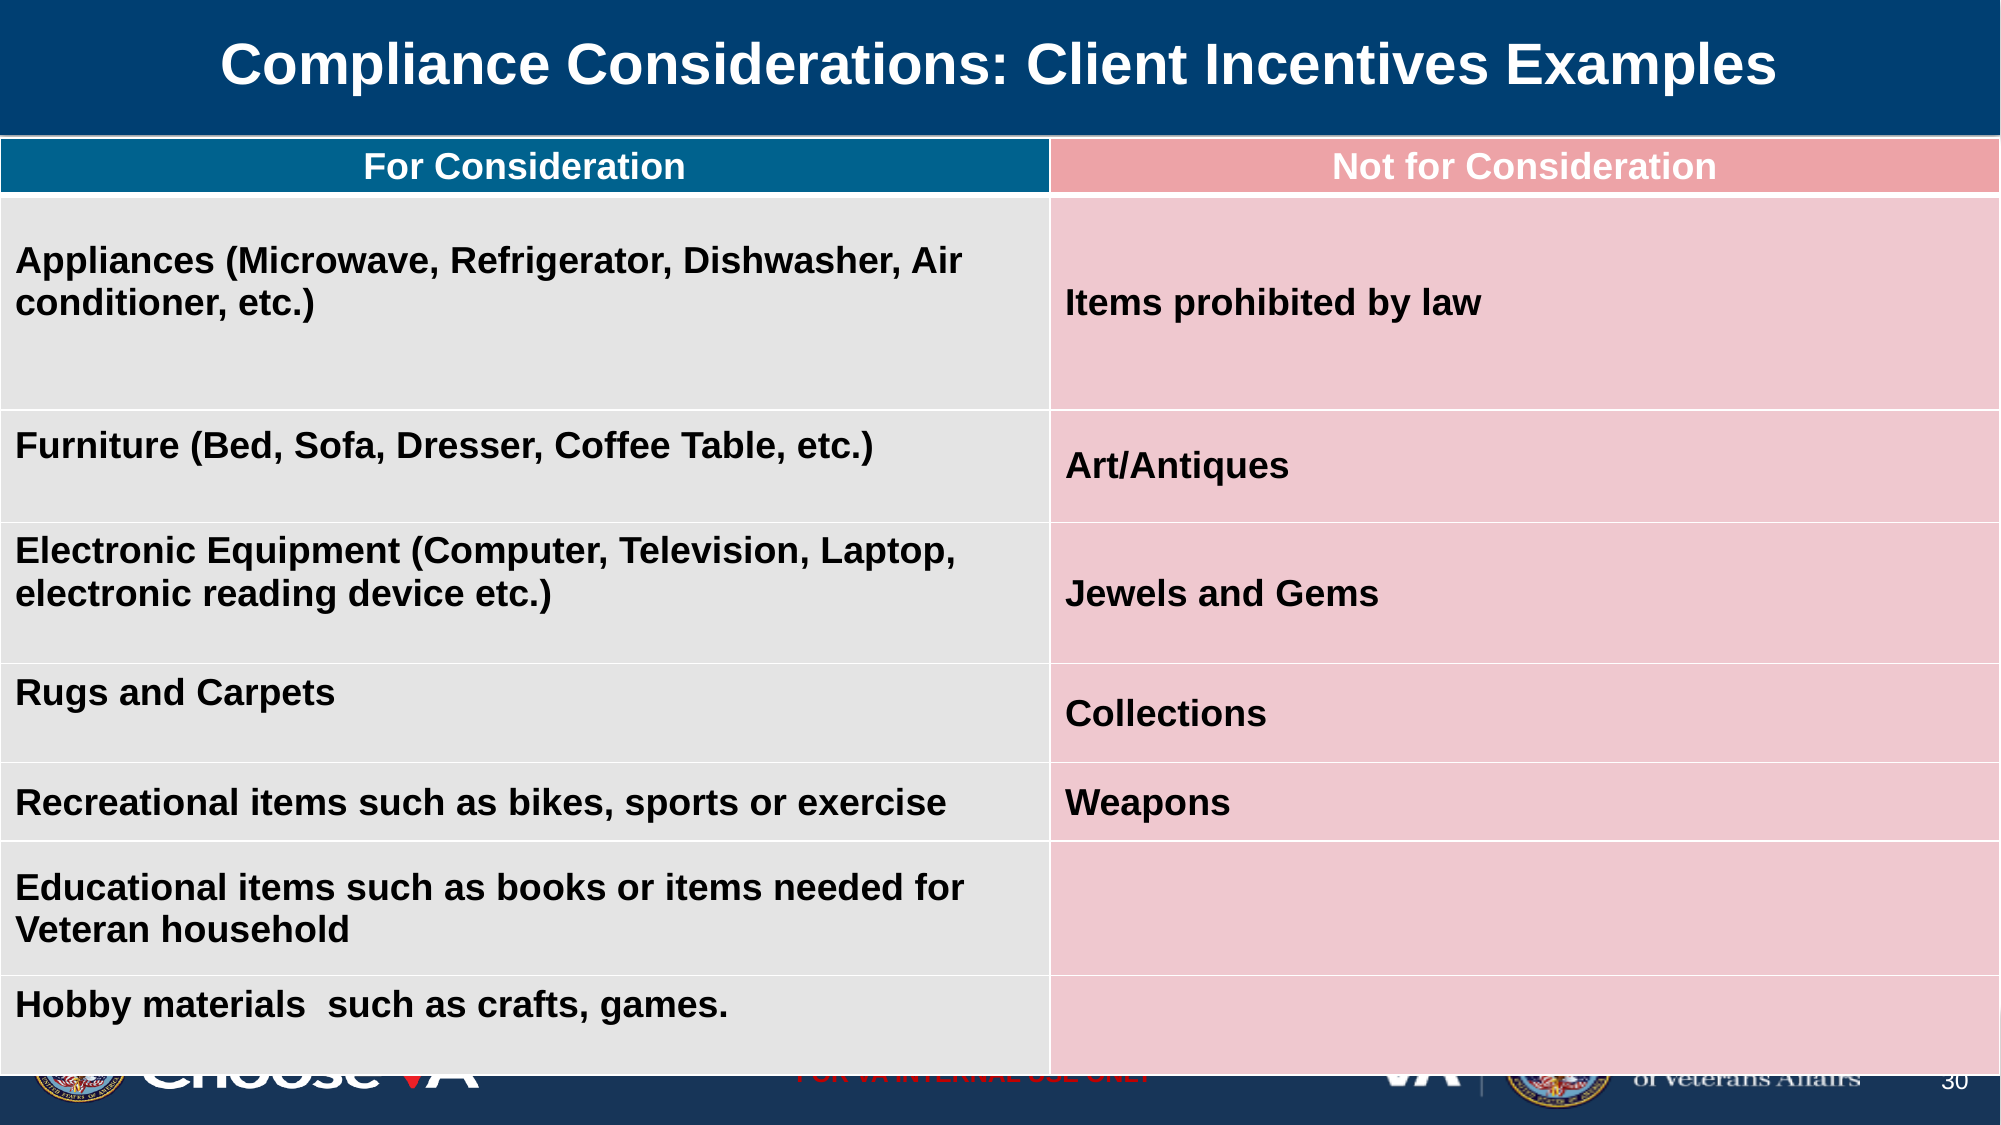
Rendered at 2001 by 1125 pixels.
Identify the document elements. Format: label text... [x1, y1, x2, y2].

table_header For Consideration [1, 139, 1049, 192]
table_cell Items prohibited by law [1051, 198, 1999, 409]
table_cell Furniture (Bed, Sofa, Dresser, Coffee Table, etc.) [1, 411, 1049, 522]
table_header Not for Consideration [1051, 139, 1999, 192]
table_cell Art/Antiques [1051, 411, 1999, 522]
table_cell Jewels and Gems [1051, 523, 1999, 663]
table_cell Recreational items such as bikes, sports or exercise [1, 763, 1049, 840]
slide_number 30 [1517, 1076, 1985, 1110]
table_cell [1051, 842, 1999, 975]
picture [1375, 1076, 1517, 1109]
table_cell Collections [1051, 664, 1999, 762]
table_cell [1051, 976, 1999, 1074]
table_cell Educational items such as books or items needed for Veteran household [1, 842, 1049, 975]
table_cell Rugs and Carpets [1, 664, 1049, 762]
picture [33, 1076, 479, 1103]
table_cell Appliances (Microwave, Refrigerator, Dishwasher, Air conditioner, etc.) [1, 198, 1049, 409]
table_cell Electronic Equipment (Computer, Television, Laptop, electronic reading device etc.) [1, 523, 1049, 663]
table_cell Hobby materials such as crafts, games. [1, 976, 1049, 1074]
table_cell Weapons [1051, 763, 1999, 840]
title Compliance Considerations: Client Incentives Examples [0, 0, 2000, 137]
